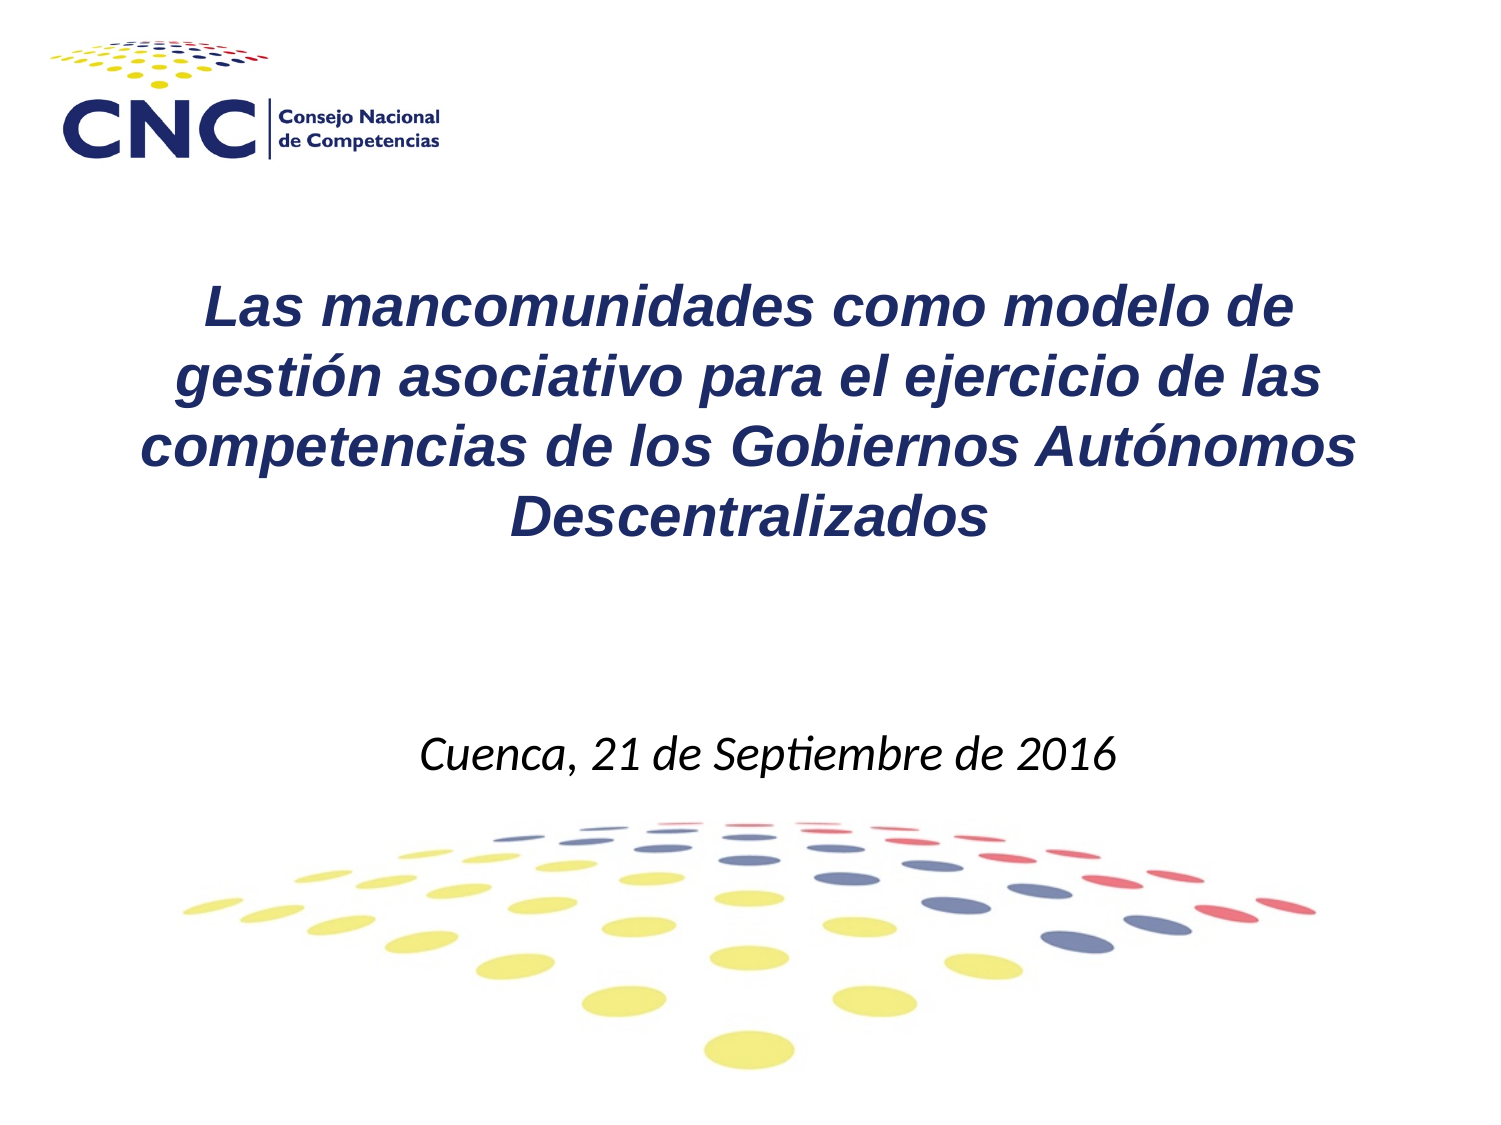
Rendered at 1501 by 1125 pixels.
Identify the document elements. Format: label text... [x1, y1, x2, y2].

text_box Cuenca, 21 de Septiembre de 2016 [228, 712, 1308, 857]
picture [175, 799, 1338, 1073]
picture [50, 37, 447, 168]
title Las mancomunidades como modelo de gestión asociativo para el ejercicio de las competencias de los Gobiernos Autónomos Descentralizados [112, 287, 1388, 529]
